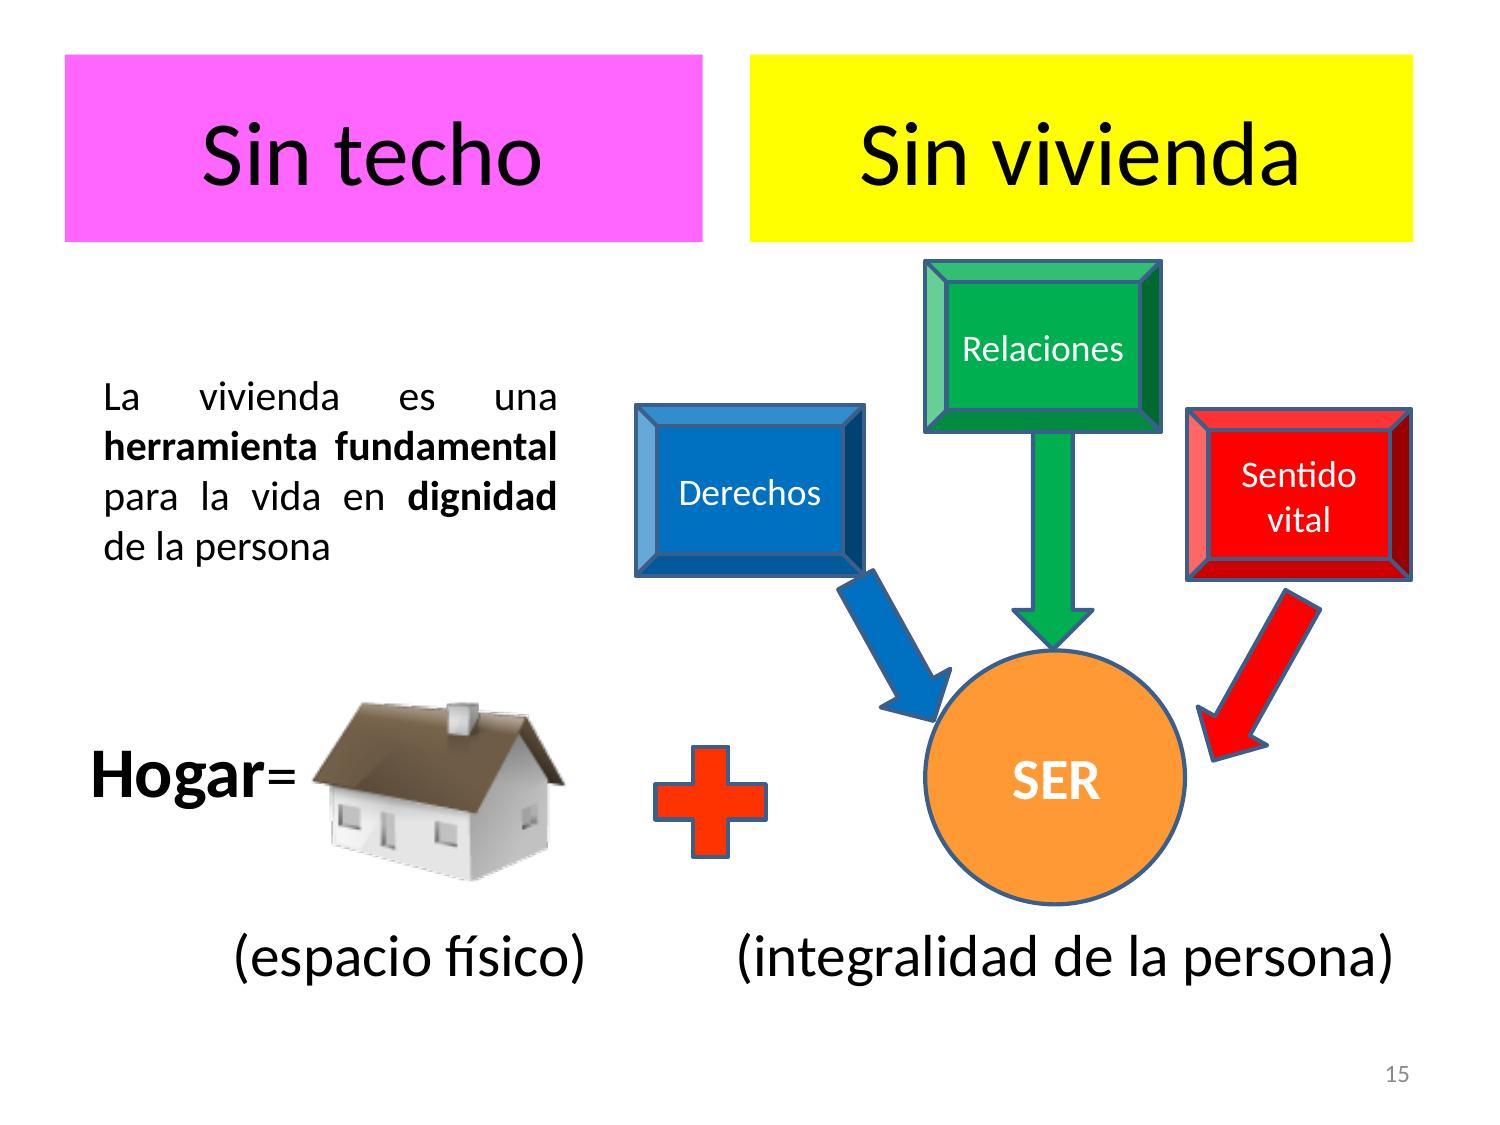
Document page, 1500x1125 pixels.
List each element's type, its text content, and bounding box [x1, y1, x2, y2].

text_box [1195, 588, 1323, 763]
text_box Sentido vital [1185, 407, 1413, 582]
text_box Sin vivienda [749, 54, 1414, 243]
text_box SER [990, 688, 1124, 819]
text_box [1011, 429, 1095, 652]
text_box [653, 745, 768, 859]
text_box La vivienda es una herramienta fundamental para la vida en dignidad de la persona [88, 361, 573, 577]
text_box Relaciones [923, 259, 1163, 434]
slide_number 15 [1074, 1042, 1425, 1103]
picture [295, 644, 596, 946]
list Hogar= (espacio físico) (integralidad de la persona) [75, 262, 1425, 1005]
text_box Derechos [634, 403, 866, 578]
text_box [923, 648, 1188, 907]
text_box [836, 568, 953, 723]
title Sin techo [64, 54, 703, 243]
